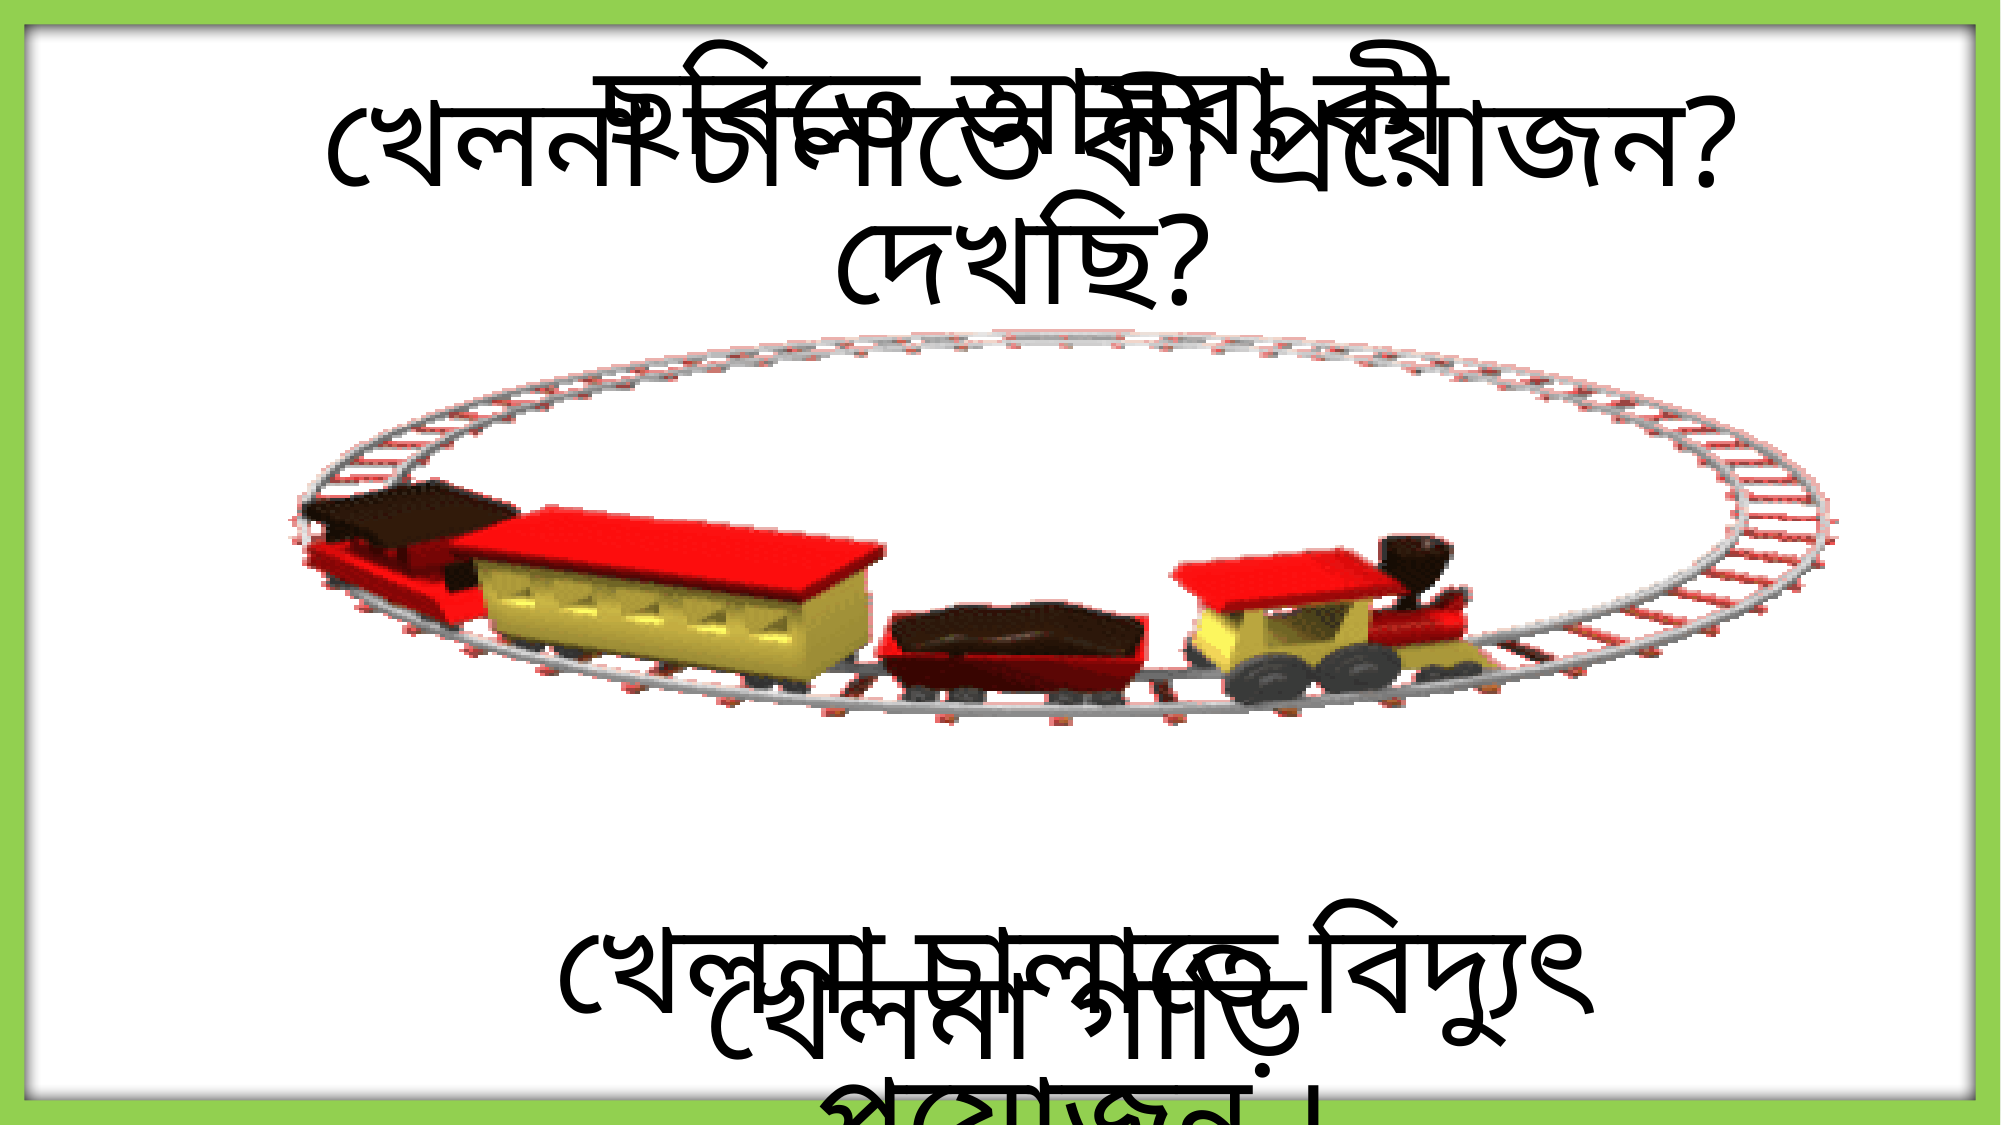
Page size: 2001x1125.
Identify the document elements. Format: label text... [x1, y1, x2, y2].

picture [231, 154, 1897, 885]
text_box খেলনা চালাতে কী প্রয়োজন? [231, 54, 1830, 153]
text_box ছবিতে আমরা কী দেখছি? [509, 22, 1534, 54]
text_box খেলনা চালাতে বিদ্যুৎ প্রয়োজন । [315, 896, 1830, 1125]
